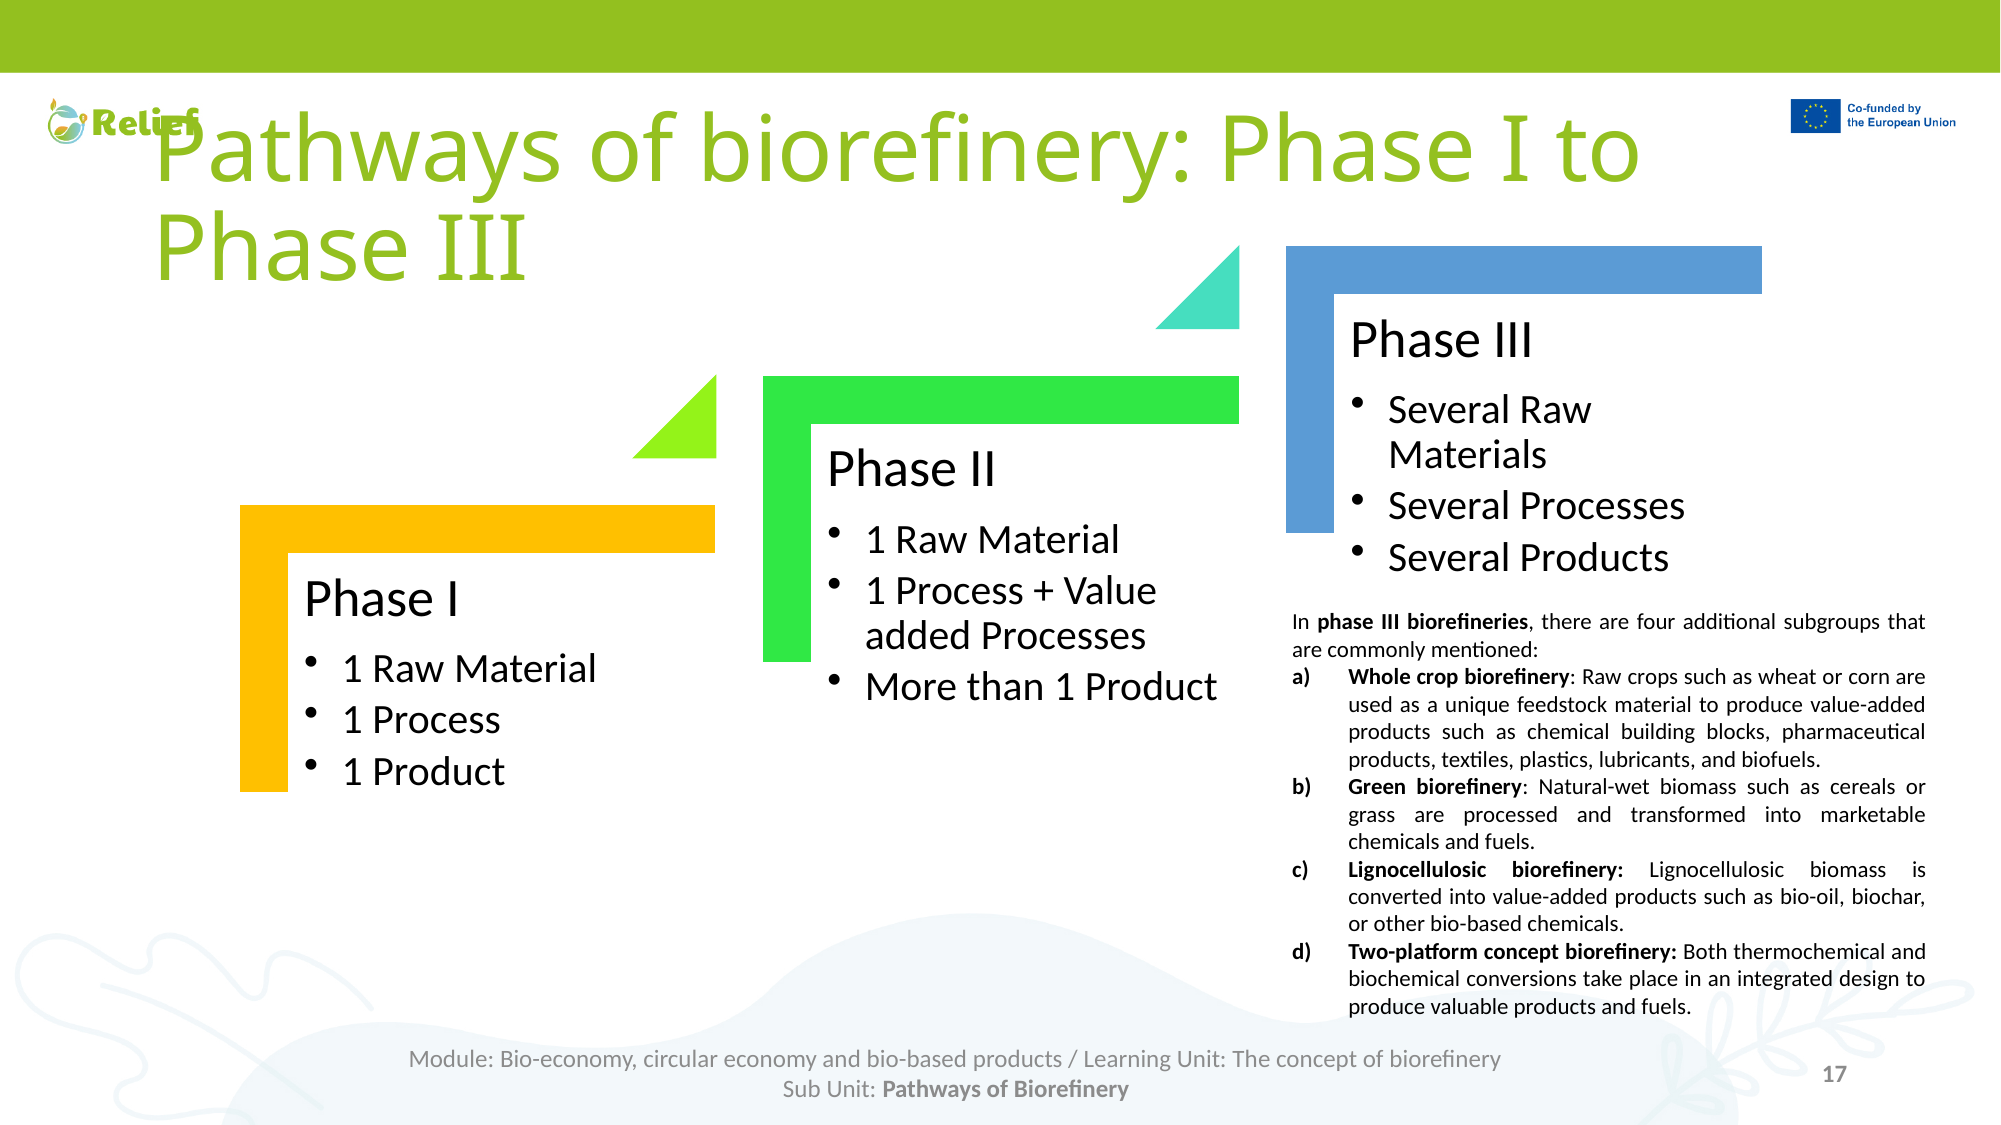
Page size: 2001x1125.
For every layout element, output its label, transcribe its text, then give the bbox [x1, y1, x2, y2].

title Pathways of biorefinery: Phase I to Phase III [137, 125, 1863, 246]
picture [0, 0, 2001, 1125]
slide_number 17 [1787, 1042, 1863, 1103]
footer Module: Bio-economy, circular economy and bio-based products / Learning Unit: The concept of biorefinery Sub Unit: Pathways of Biorefinery [137, 1023, 1775, 1122]
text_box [97, 246, 1905, 929]
text_box In phase III bioreﬁneries, there are four additional subgroups that are commonly mentioned: Whole crop bioreﬁnery: Raw crops such as wheat or corn are used as a unique feedstock material to produce value-added products such as chemical building blocks, pharmaceutical products, textiles, plastics, lubricants, and biofuels. Green bioreﬁnery: Natural-wet biomass such as cereals or grass are processed and transformed into marketable chemicals and fuels. Lignocellulosic bioreﬁnery: Lignocellulosic biomass is converted into value-added products such as bio-oil, biochar, or other bio-based chemicals. Two-platform concept bioreﬁnery: Both thermochemical and biochemical conversions take place in an integrated design to produce valuable products and fuels. [1277, 599, 1942, 1027]
